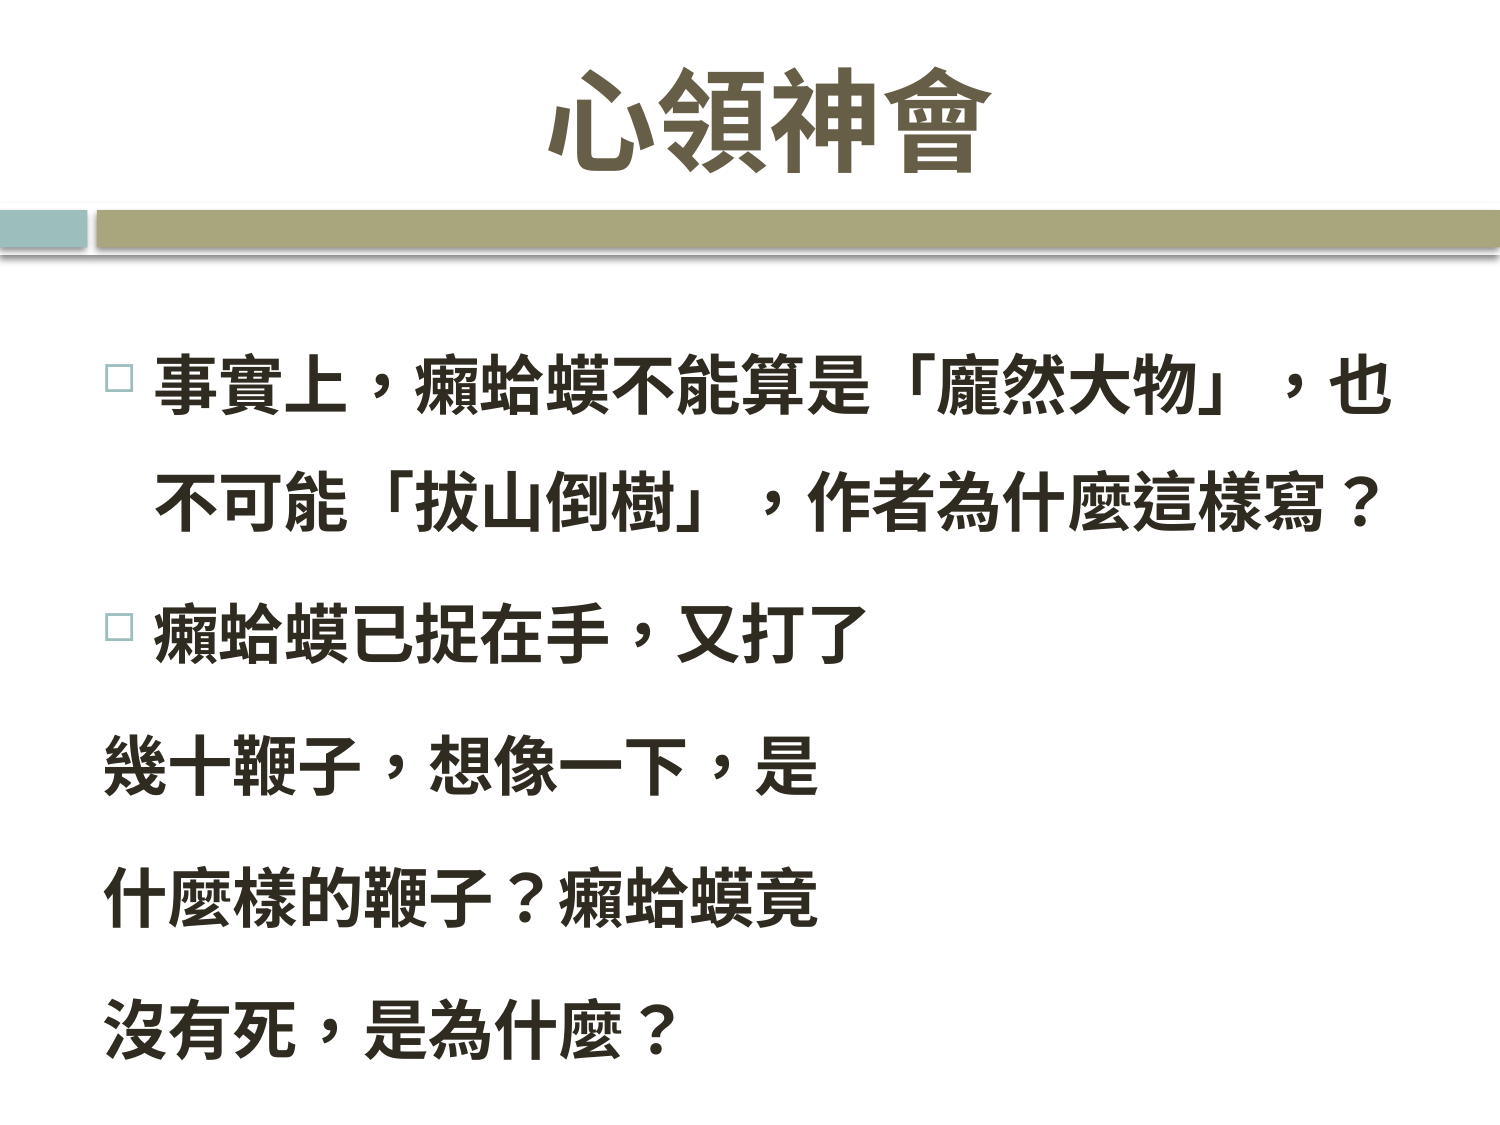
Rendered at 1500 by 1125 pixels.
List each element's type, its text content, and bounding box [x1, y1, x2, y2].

title 心領神會 [100, 37, 1438, 200]
list 事實上，癩蛤蟆不能算是「龐然大物」，也不可能「拔山倒樹」，作者為什麼這樣寫？ 癩蛤蟆已捉在手，又打了 幾十鞭子，想像一下，是 什麼樣的鞭子？癩蛤蟆竟 沒有死，是為什麼？ [87, 297, 1452, 1082]
